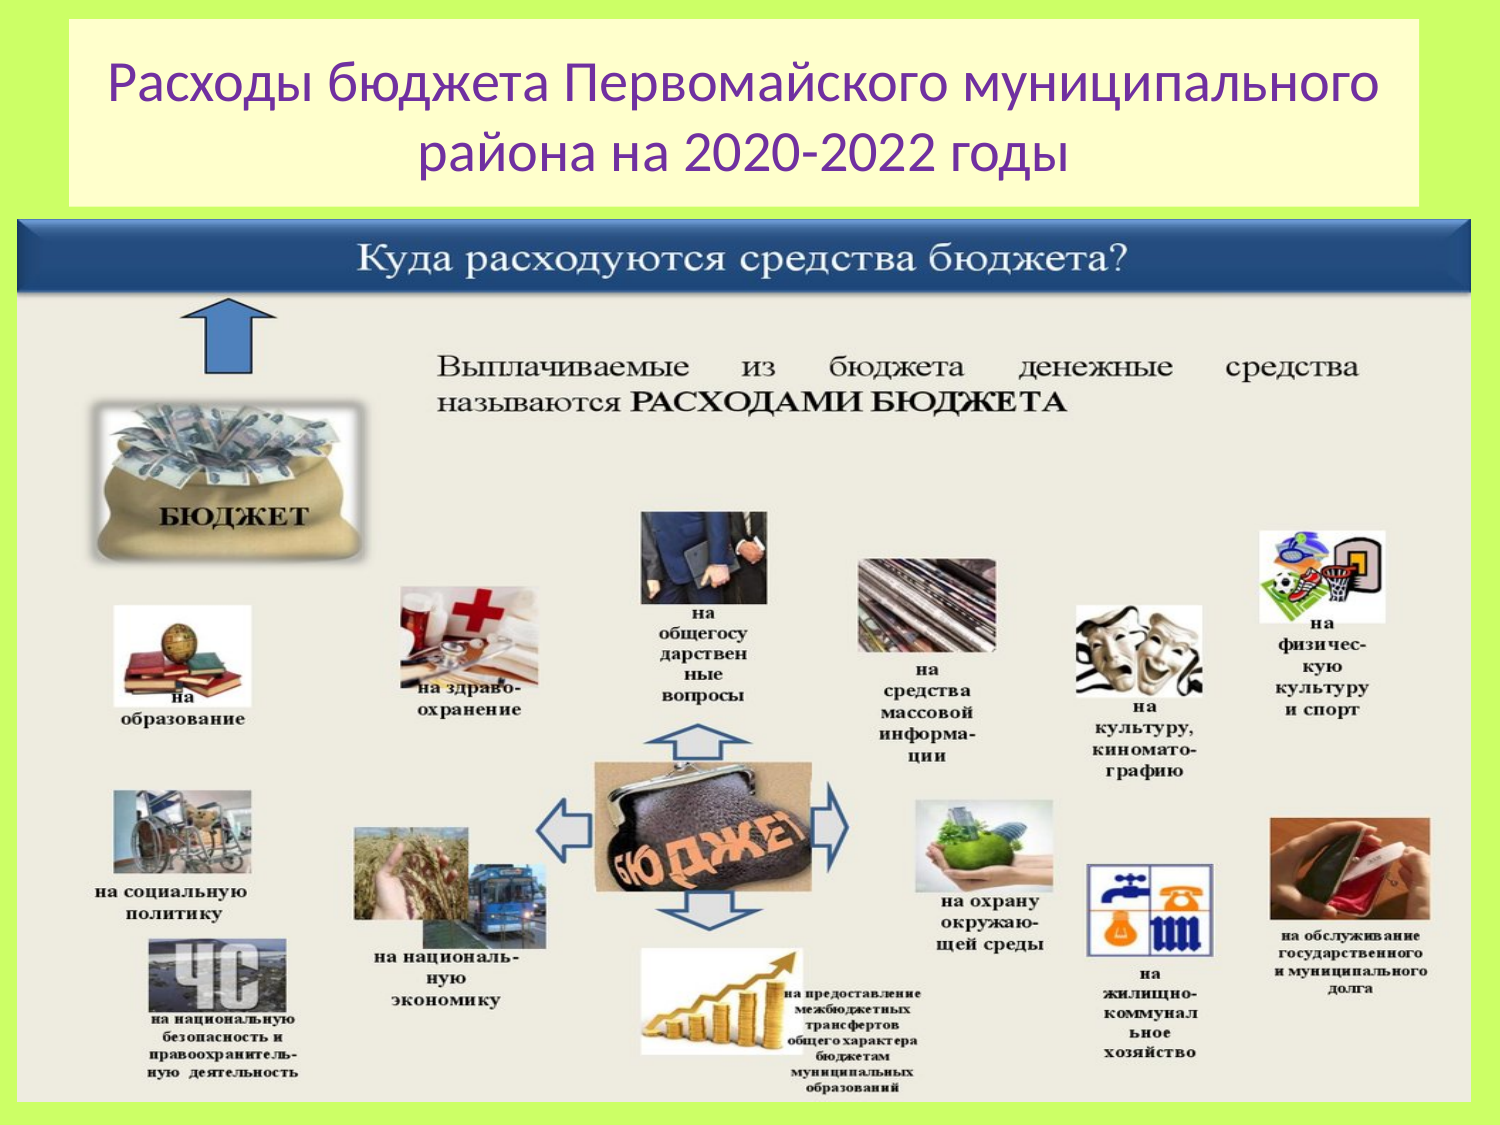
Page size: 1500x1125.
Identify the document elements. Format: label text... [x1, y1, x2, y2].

title Расходы бюджета Первомайского муниципального района на 2020-2022 годы [69, 19, 1420, 207]
picture [17, 219, 1471, 1102]
